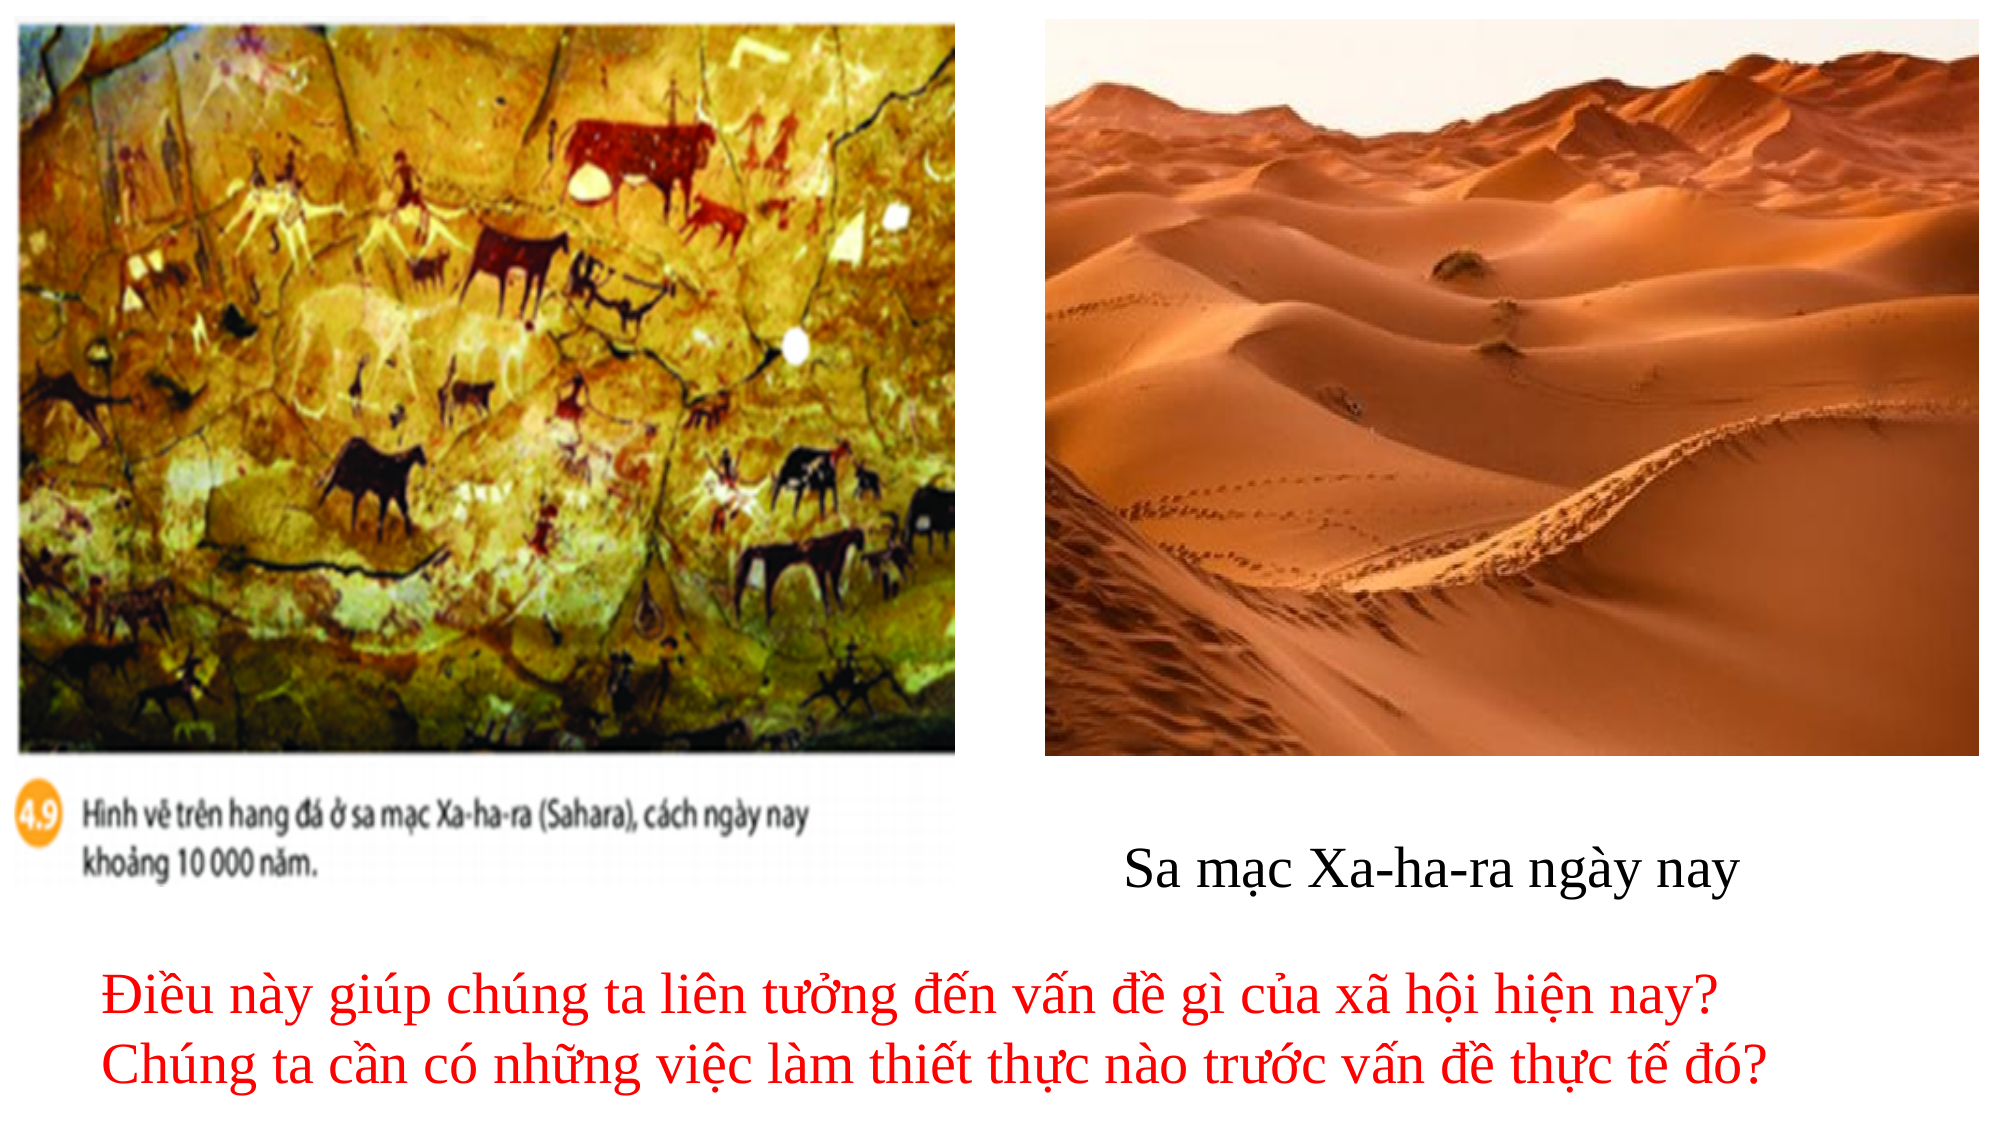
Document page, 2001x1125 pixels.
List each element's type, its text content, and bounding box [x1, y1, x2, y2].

picture [1045, 19, 1979, 757]
text_box Sa mạc Xa-ha-ra ngày nay [1108, 821, 1857, 947]
picture [14, 16, 955, 887]
text_box Điều này giúp chúng ta liên tưởng đến vấn đề gì của xã hội hiện nay? Chúng ta cần có những việc làm thiết thực nào trước vấn đề thực tế đó? [87, 947, 1900, 1103]
